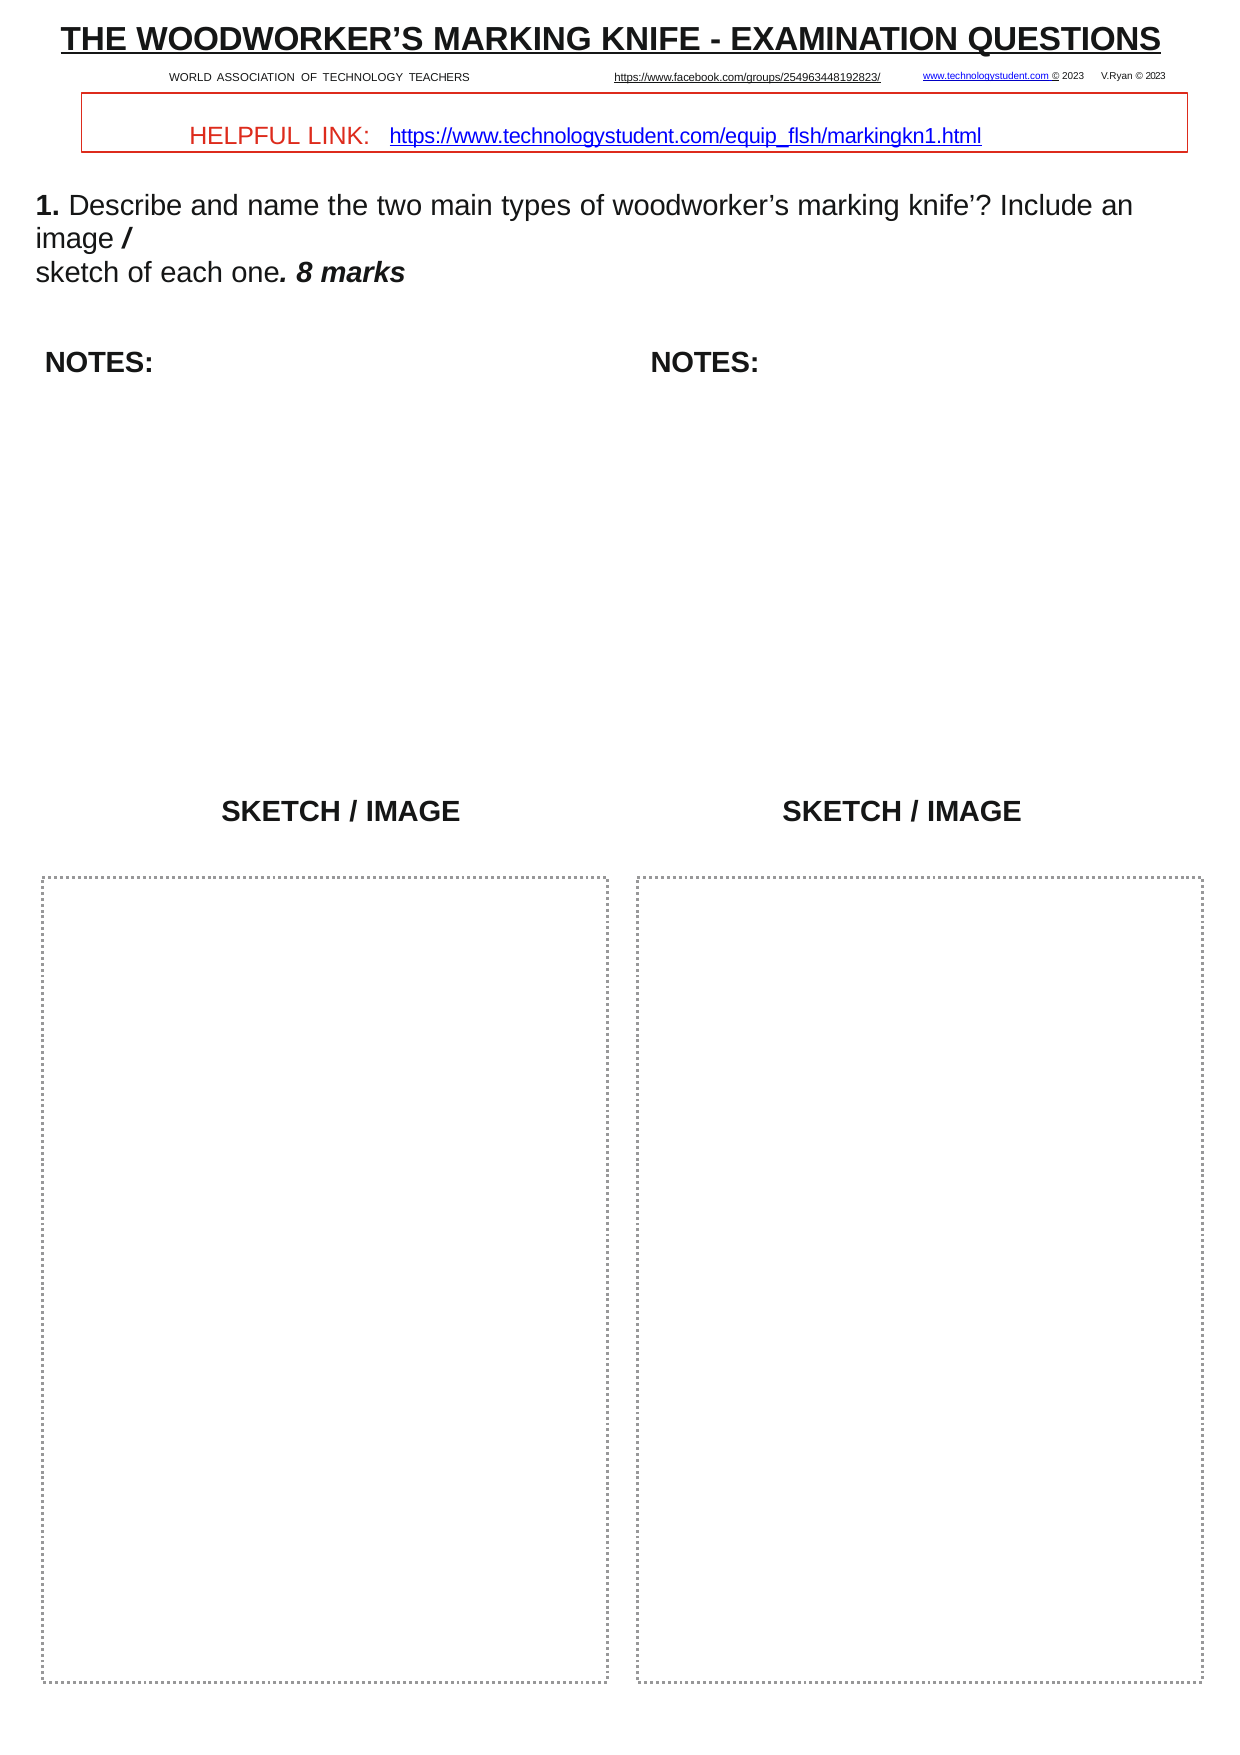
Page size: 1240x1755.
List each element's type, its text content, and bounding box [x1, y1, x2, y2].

text_box HELPFUL LINK: https://www.technologystudent.com/equip_ﬂsh/markingkn1.html [81, 92, 1188, 152]
text_box [637, 877, 1203, 1683]
text_box 1. Describe and name the two main types of woodworker’s marking knife’? Include an image / sketch of each one. 8 marks NOTES: NOTES: [33, 185, 1201, 379]
text_box THE WOODWORKER’S MARKING KNIFE - EXAMINATION QUESTIONS WORLD ASSOCIATION OF TECHNOLOGY TEACHERS https://www.facebook.com/groups/254963448192823/ www.technologystudent.com © 2023 V.Ryan © 2023 [54, 0, 1178, 85]
text_box [42, 877, 608, 1683]
text_box SKETCH / IMAGE [780, 790, 1025, 828]
text_box SKETCH / IMAGE [219, 790, 464, 828]
